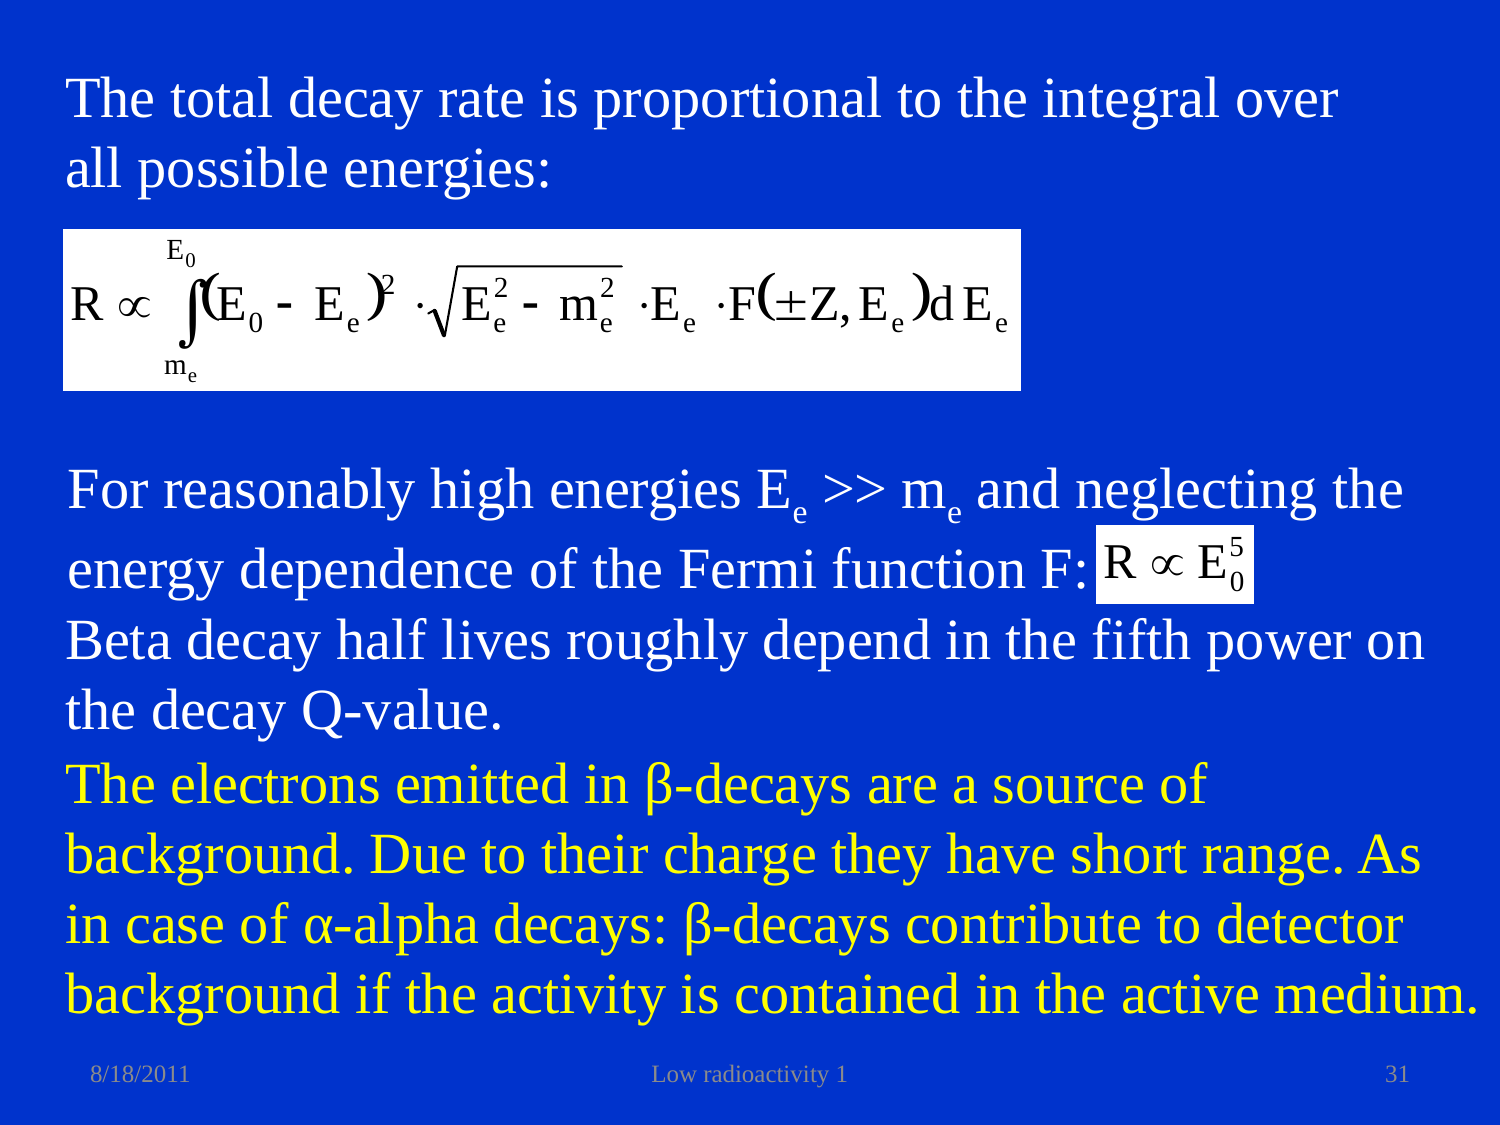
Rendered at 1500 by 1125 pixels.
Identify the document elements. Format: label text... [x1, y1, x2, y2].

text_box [1095, 524, 1255, 605]
text_box Beta decay half lives roughly depend in the fifth power on the decay Q-value. [50, 593, 1441, 737]
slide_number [75, 1042, 425, 1103]
slide_number 31 [1074, 1042, 1425, 1103]
text_box For reasonably high energies Ee >> me and neglecting the energy dependence of the Fermi function F: [53, 442, 1420, 593]
footer Low radioactivity 1 [512, 1042, 988, 1103]
text_box The electrons emitted in β-decays are a source of background. Due to their charge they have short range. As in case of α-alpha decays: β-decays contribute to detector background if the activity is contained in the active medium. [50, 737, 1496, 1033]
text_box The total decay rate is proportional to the integral over all possible energies: [50, 52, 1355, 207]
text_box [62, 228, 1022, 392]
